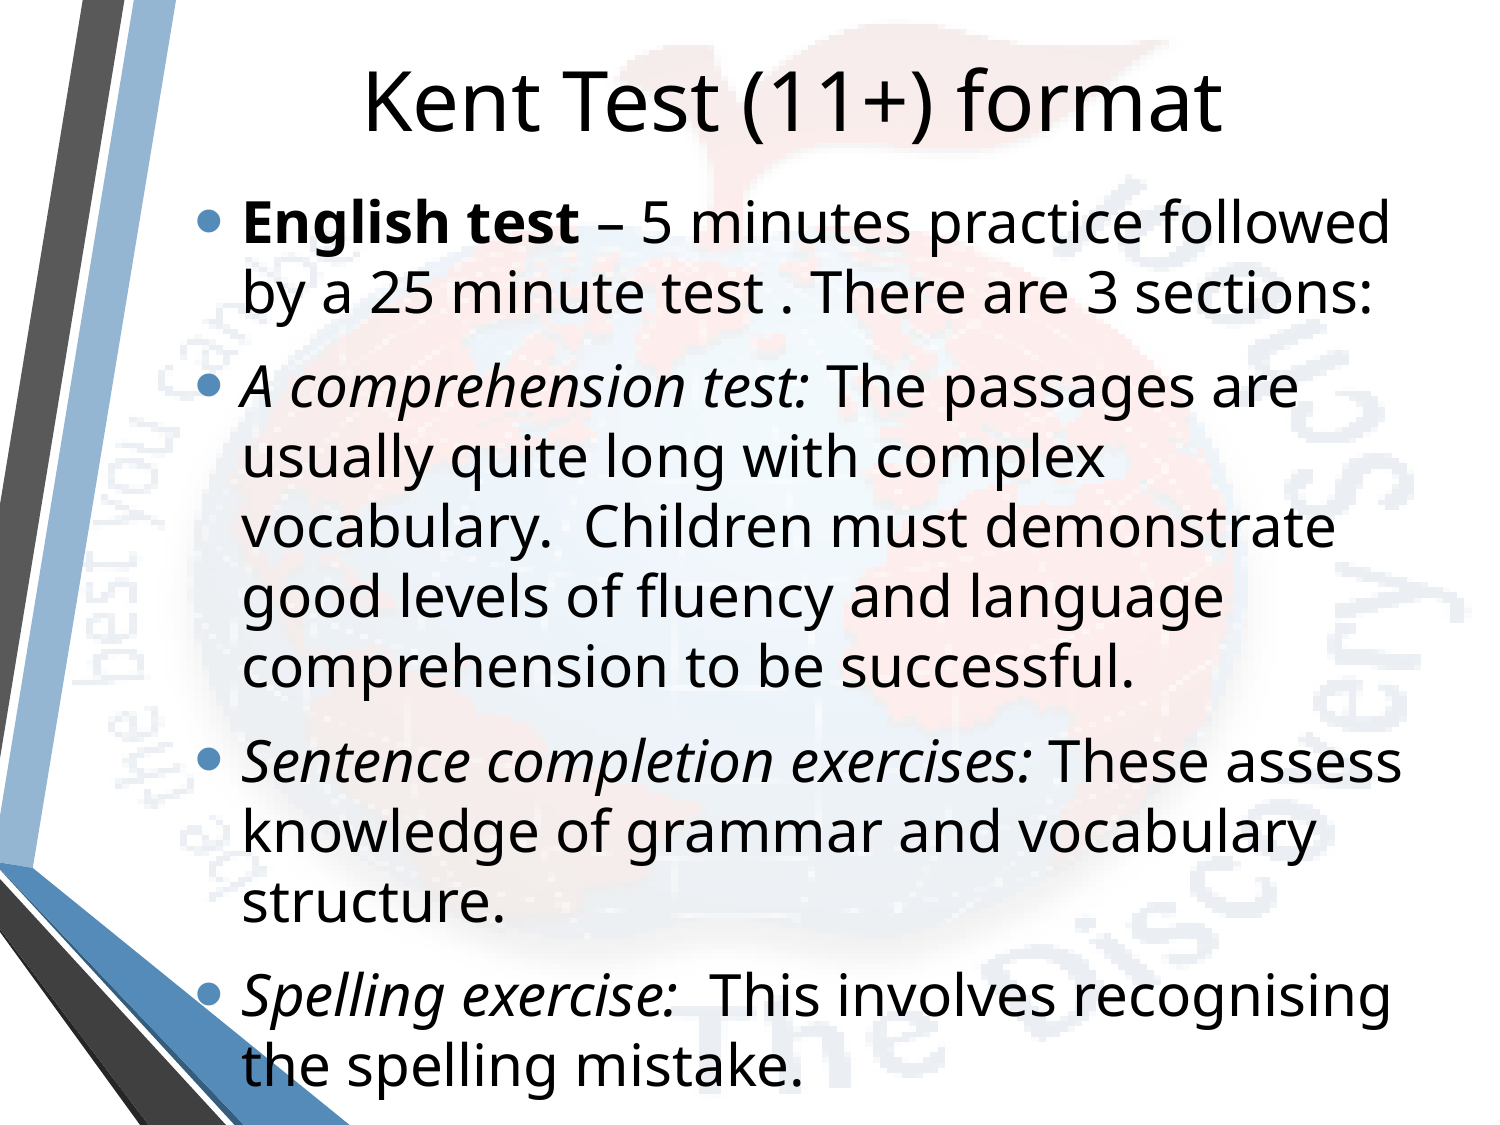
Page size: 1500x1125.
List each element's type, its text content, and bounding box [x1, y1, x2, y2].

list English test – 5 minutes practice followed by a 25 minute test . There are 3 sections: A comprehension test: The passages are usually quite long with complex vocabulary. Children must demonstrate good levels of fluency and language comprehension to be successful. Sentence completion exercises: These assess knowledge of grammar and vocabulary structure. Spelling exercise: This involves recognising the spelling mistake. [179, 368, 1444, 915]
title Kent Test (11+) format [161, 0, 1425, 261]
